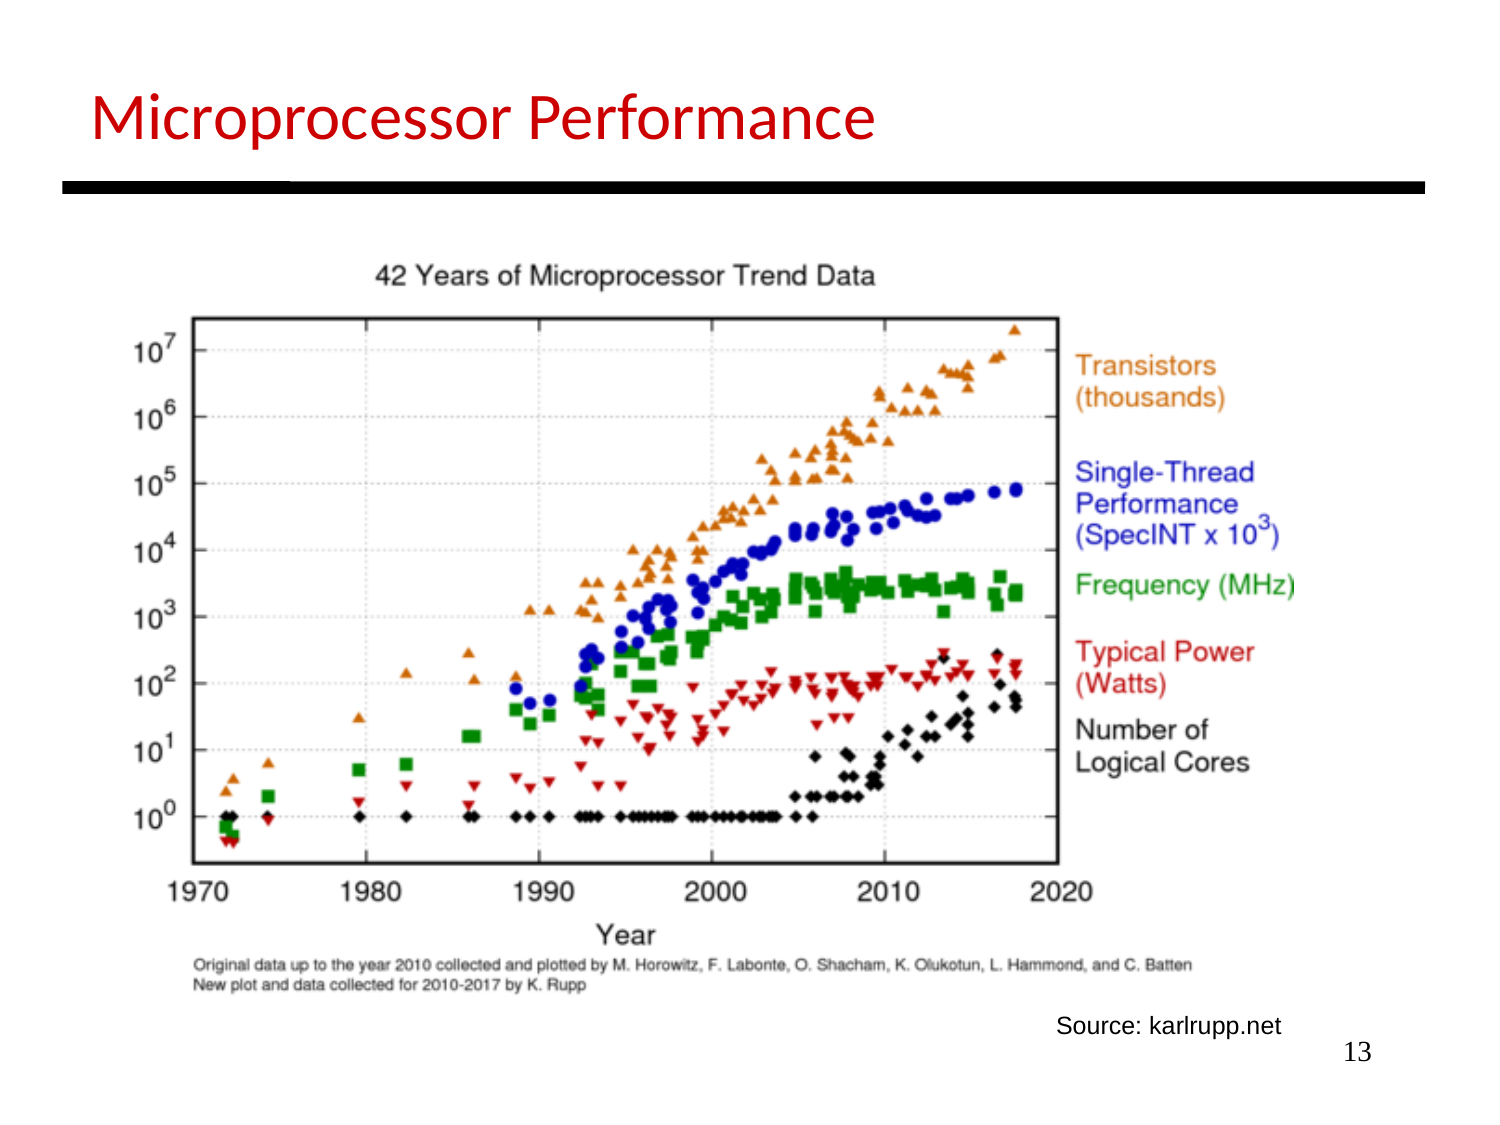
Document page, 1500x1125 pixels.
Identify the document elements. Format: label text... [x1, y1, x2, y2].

text_box Source: karlrupp.net [1041, 1002, 1297, 1047]
picture [133, 262, 1294, 998]
text_box Microprocessor Performance [75, 65, 892, 160]
slide_number 13 [1074, 1025, 1388, 1100]
